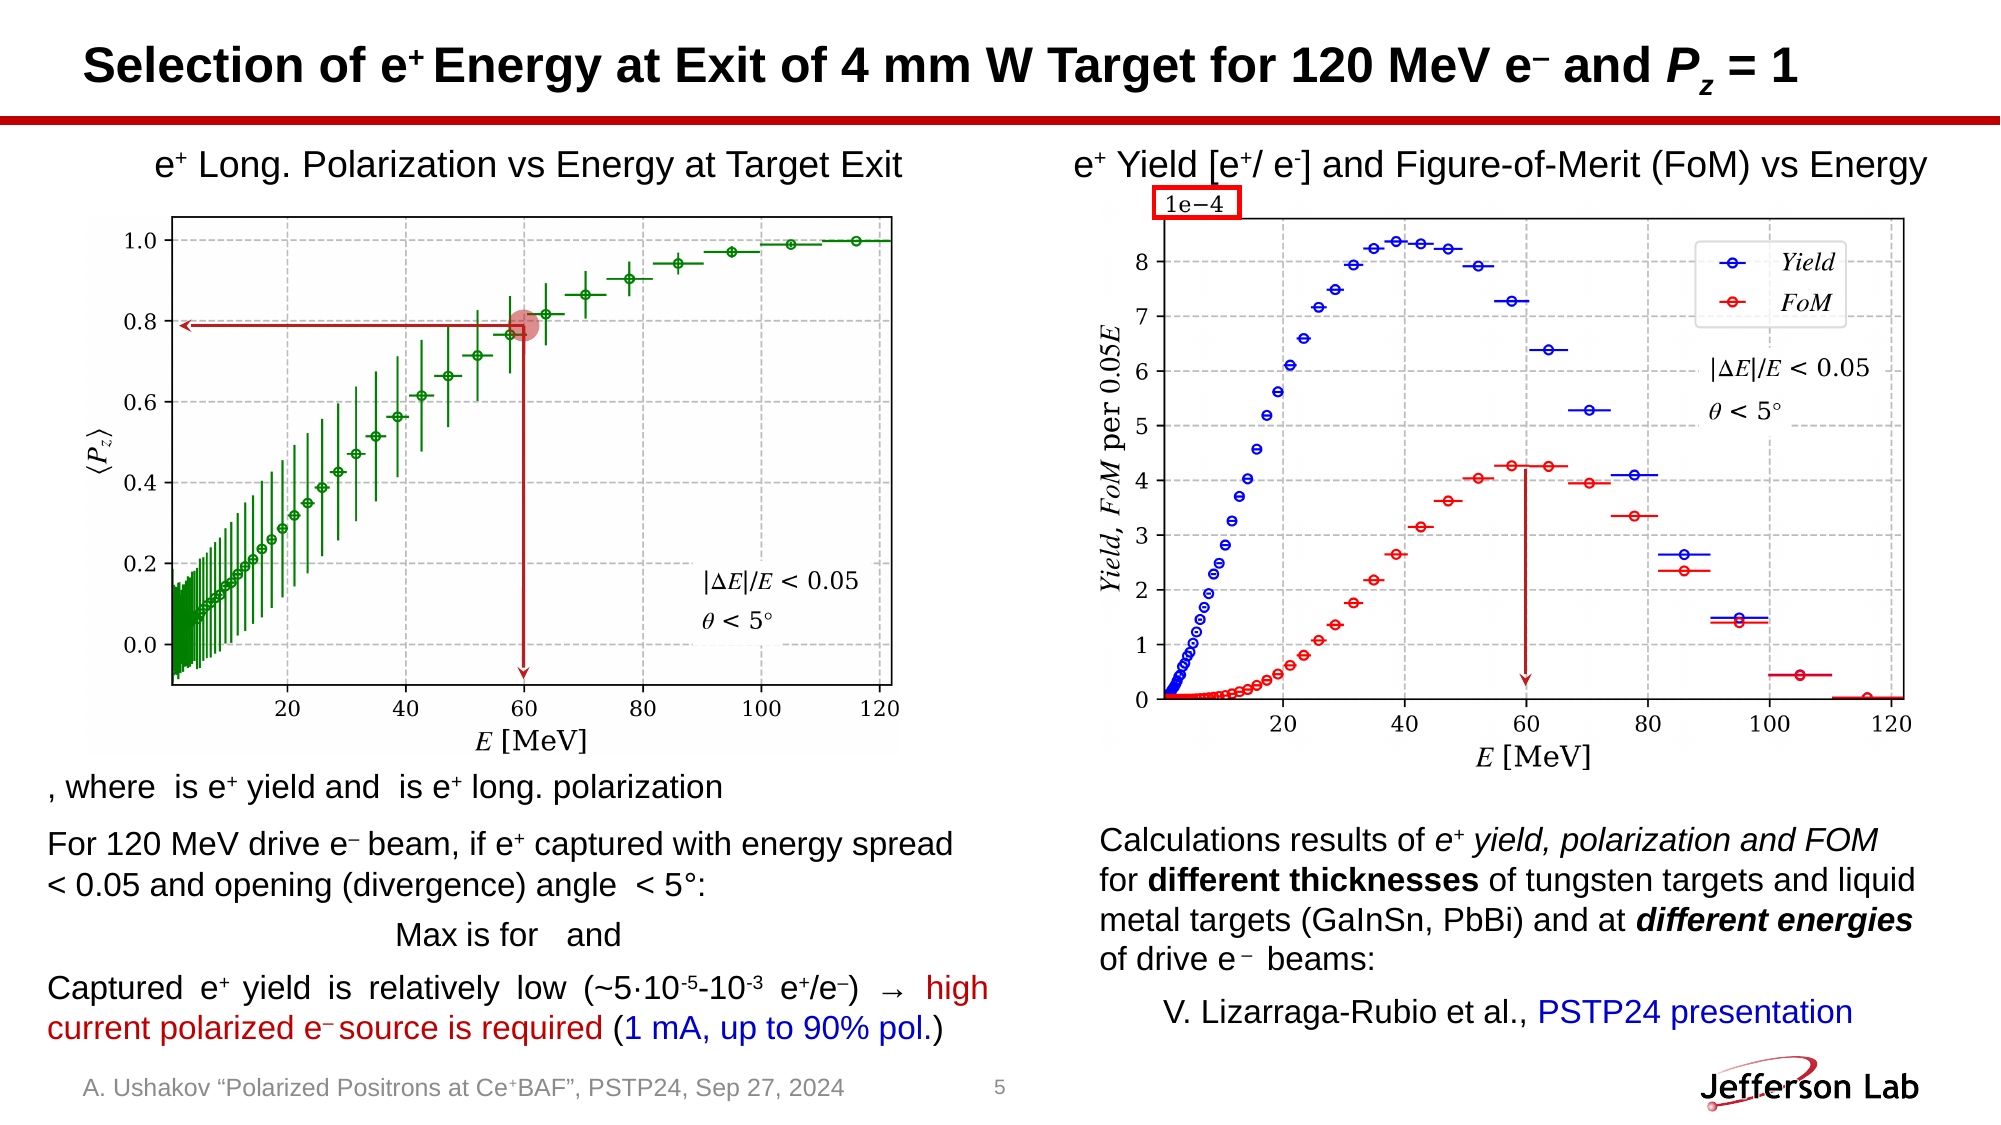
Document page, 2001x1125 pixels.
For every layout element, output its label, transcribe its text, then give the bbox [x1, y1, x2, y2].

text_box e+ Long. Polarization vs Energy at Target Exit [118, 132, 939, 192]
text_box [1098, 187, 1911, 770]
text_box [86, 216, 899, 754]
title Selection of e+ Energy at Exit of 4 mm W Target for 120 MeV e‒ and Pz = 1 [67, 24, 1919, 104]
text_box e+ Yield [e+/ e-] and Figure-of-Merit (FoM) vs Energy [1046, 132, 1955, 192]
footer A. Ushakov “Polarized Positrons at Ce+BAF”, PSTP24, Sep 27, 2024 [67, 1060, 925, 1112]
picture [1698, 1047, 1933, 1124]
slide_number 5 [941, 1060, 1059, 1111]
text_box Calculations results of e+ yield, polarization and FOM for different thicknesses of tungsten targets and liquid metal targets (GaInSn, PbBi) and at different energies of drive e ‒ beams: V. Lizarraga-Rubio et al., PSTP24 presentation [1084, 810, 1942, 1038]
